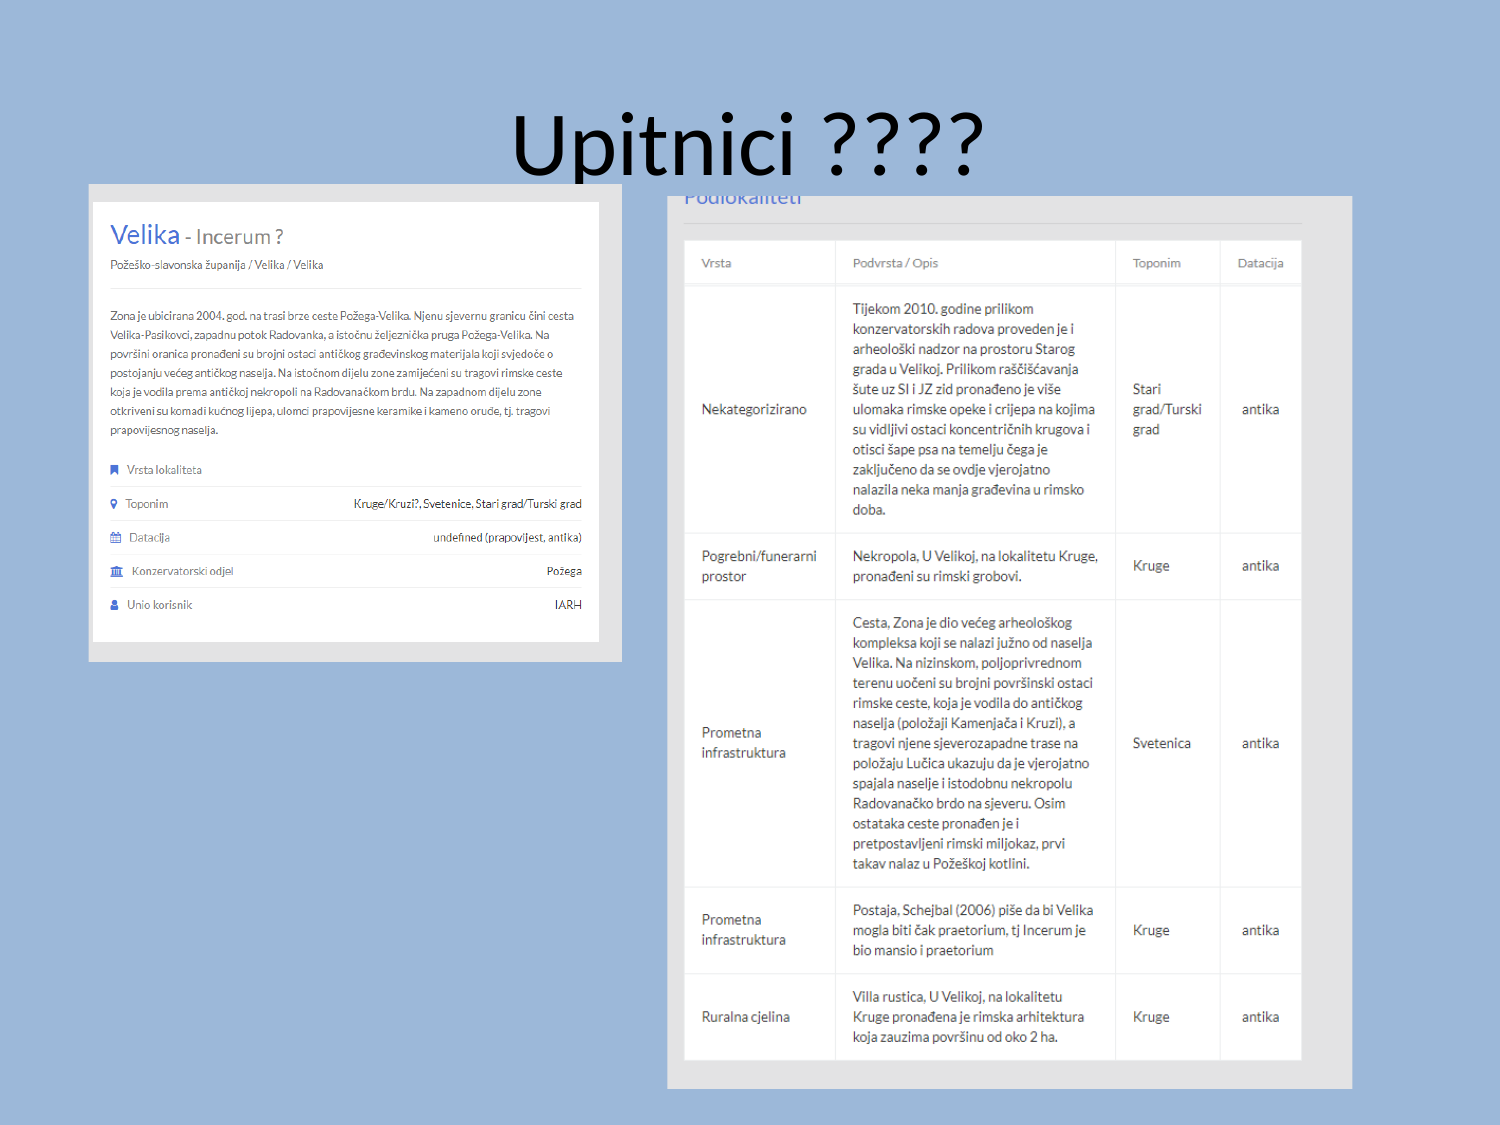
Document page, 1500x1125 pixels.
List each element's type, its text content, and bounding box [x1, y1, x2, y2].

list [88, 184, 623, 662]
title Upitnici ???? [75, 45, 1425, 233]
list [666, 195, 1353, 1090]
